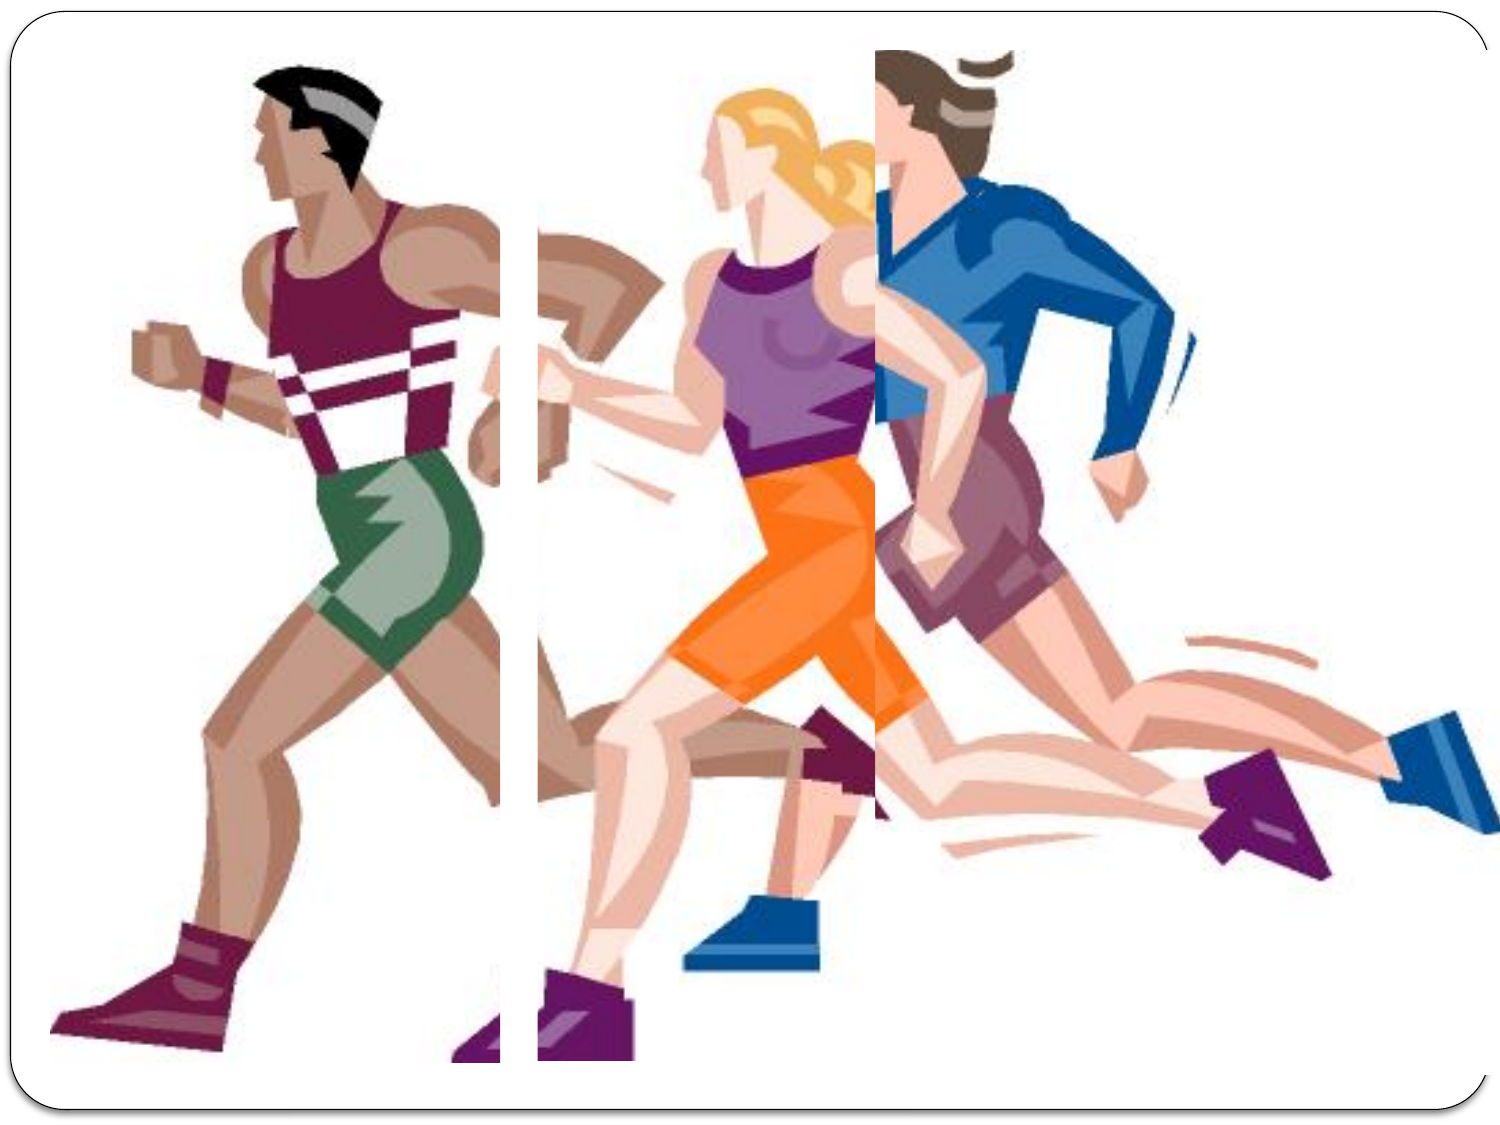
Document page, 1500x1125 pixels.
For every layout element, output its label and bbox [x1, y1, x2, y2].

picture [537, 34, 1500, 1076]
picture [49, 37, 501, 1063]
